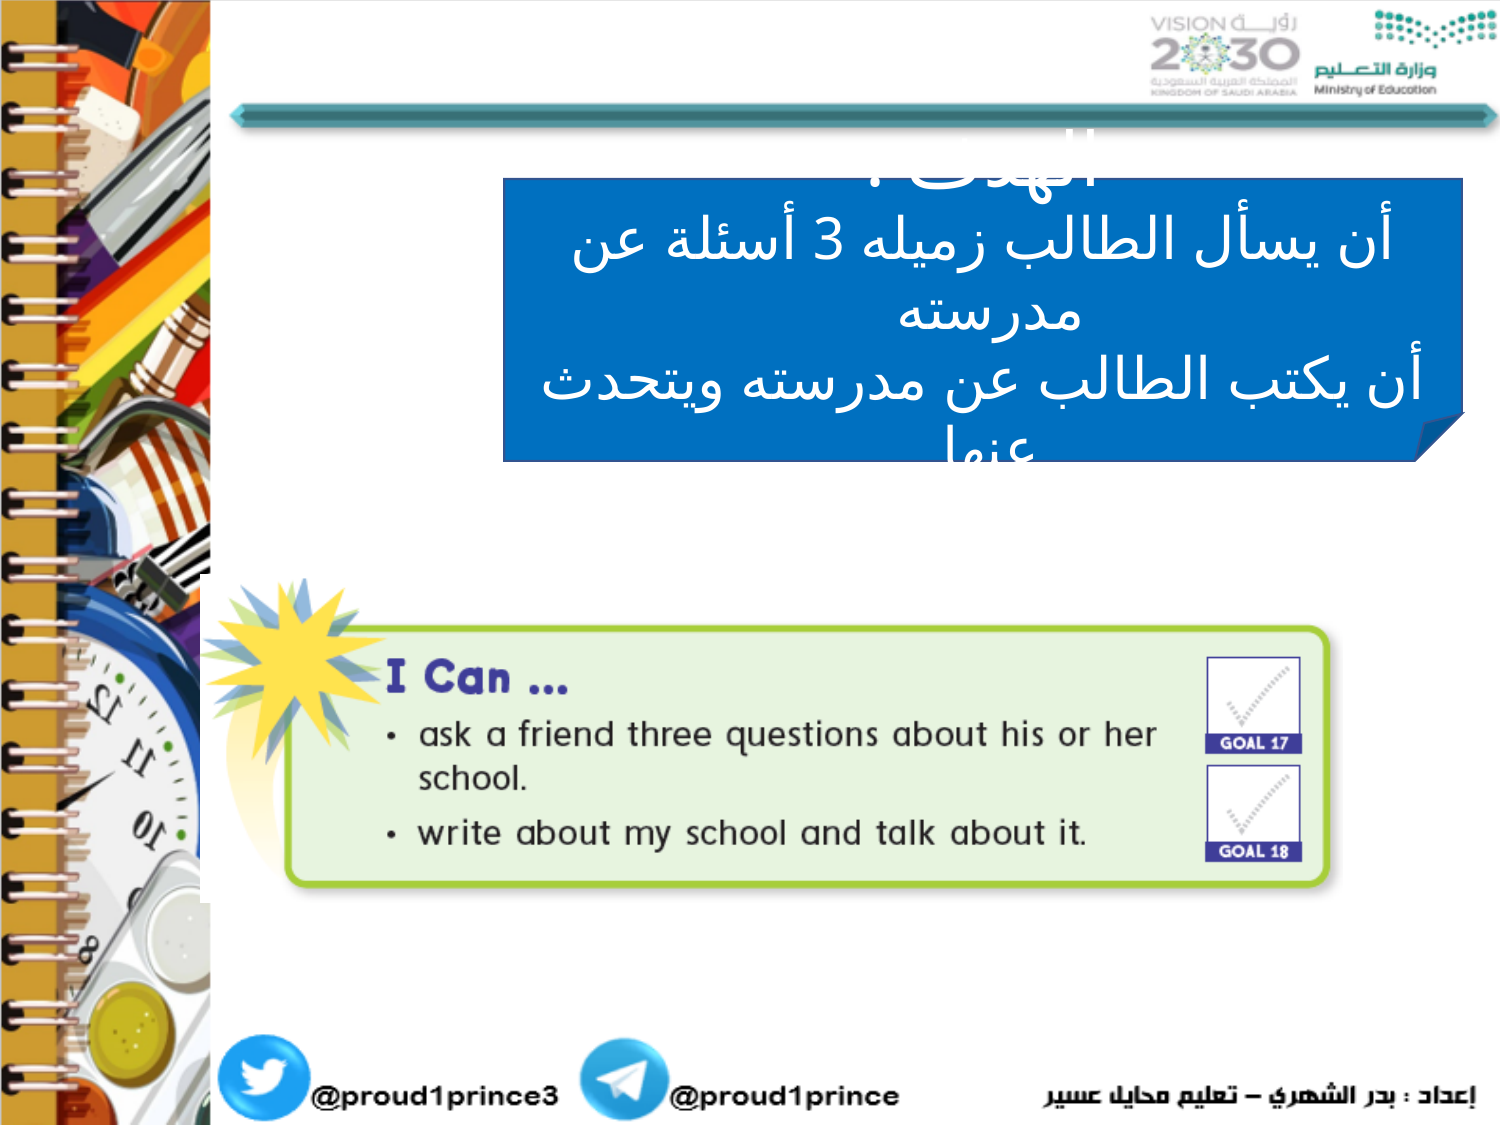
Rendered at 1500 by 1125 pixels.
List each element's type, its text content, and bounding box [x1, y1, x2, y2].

text_box الهدف : أن يسأل الطالب زميله 3 أسئلة عن مدرسته أن يكتب الطالب عن مدرسته ويتحدث عنها [503, 177, 1466, 462]
picture [0, 0, 1500, 1125]
